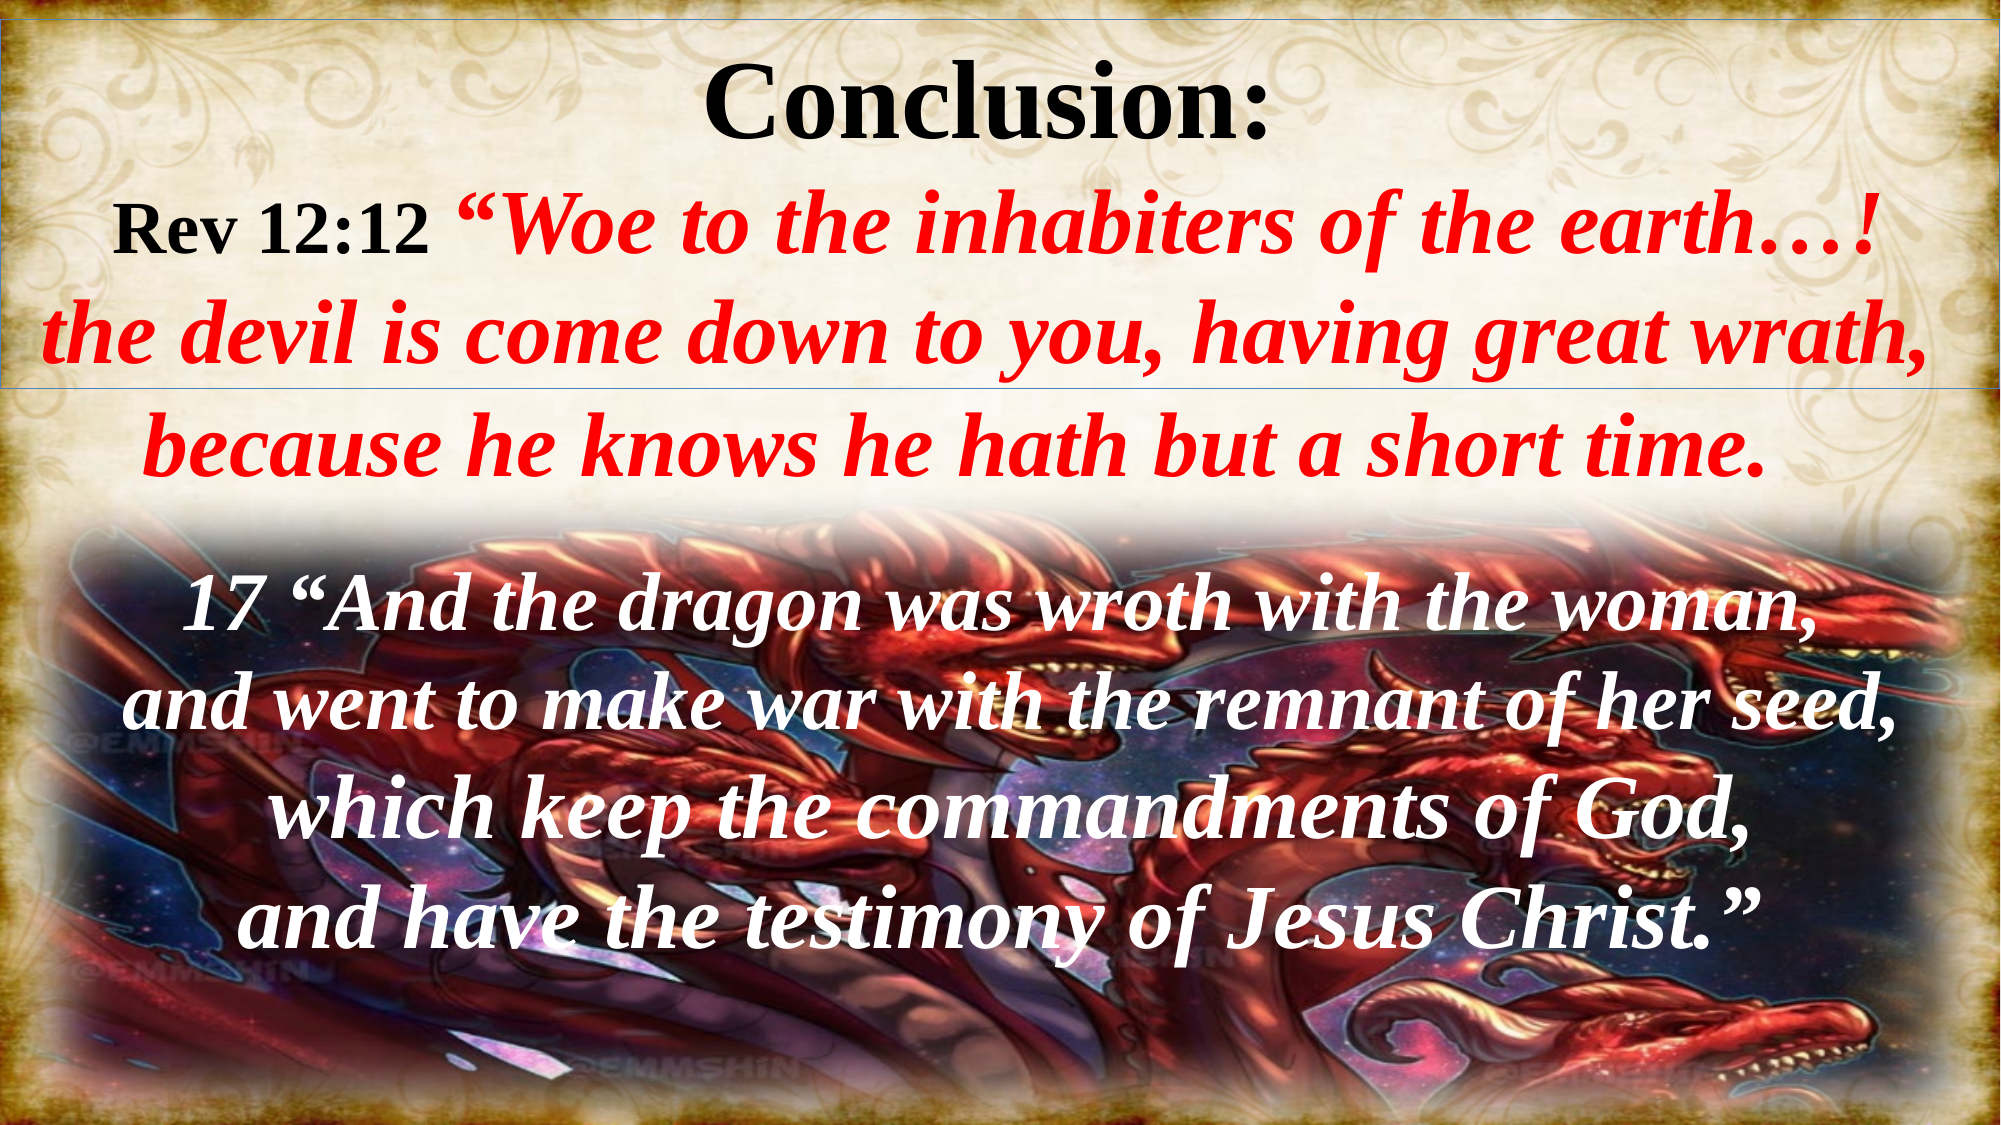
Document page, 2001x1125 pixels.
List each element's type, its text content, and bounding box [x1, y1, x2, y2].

text_box Conclusion: Rev 12:12 “Woe to the inhabiters of the earth…! the devil is come down to you, having great wrath, [0, 19, 2000, 389]
text_box because he knows he hath but a short time. [21, 377, 1917, 487]
picture [0, 0, 2001, 1125]
